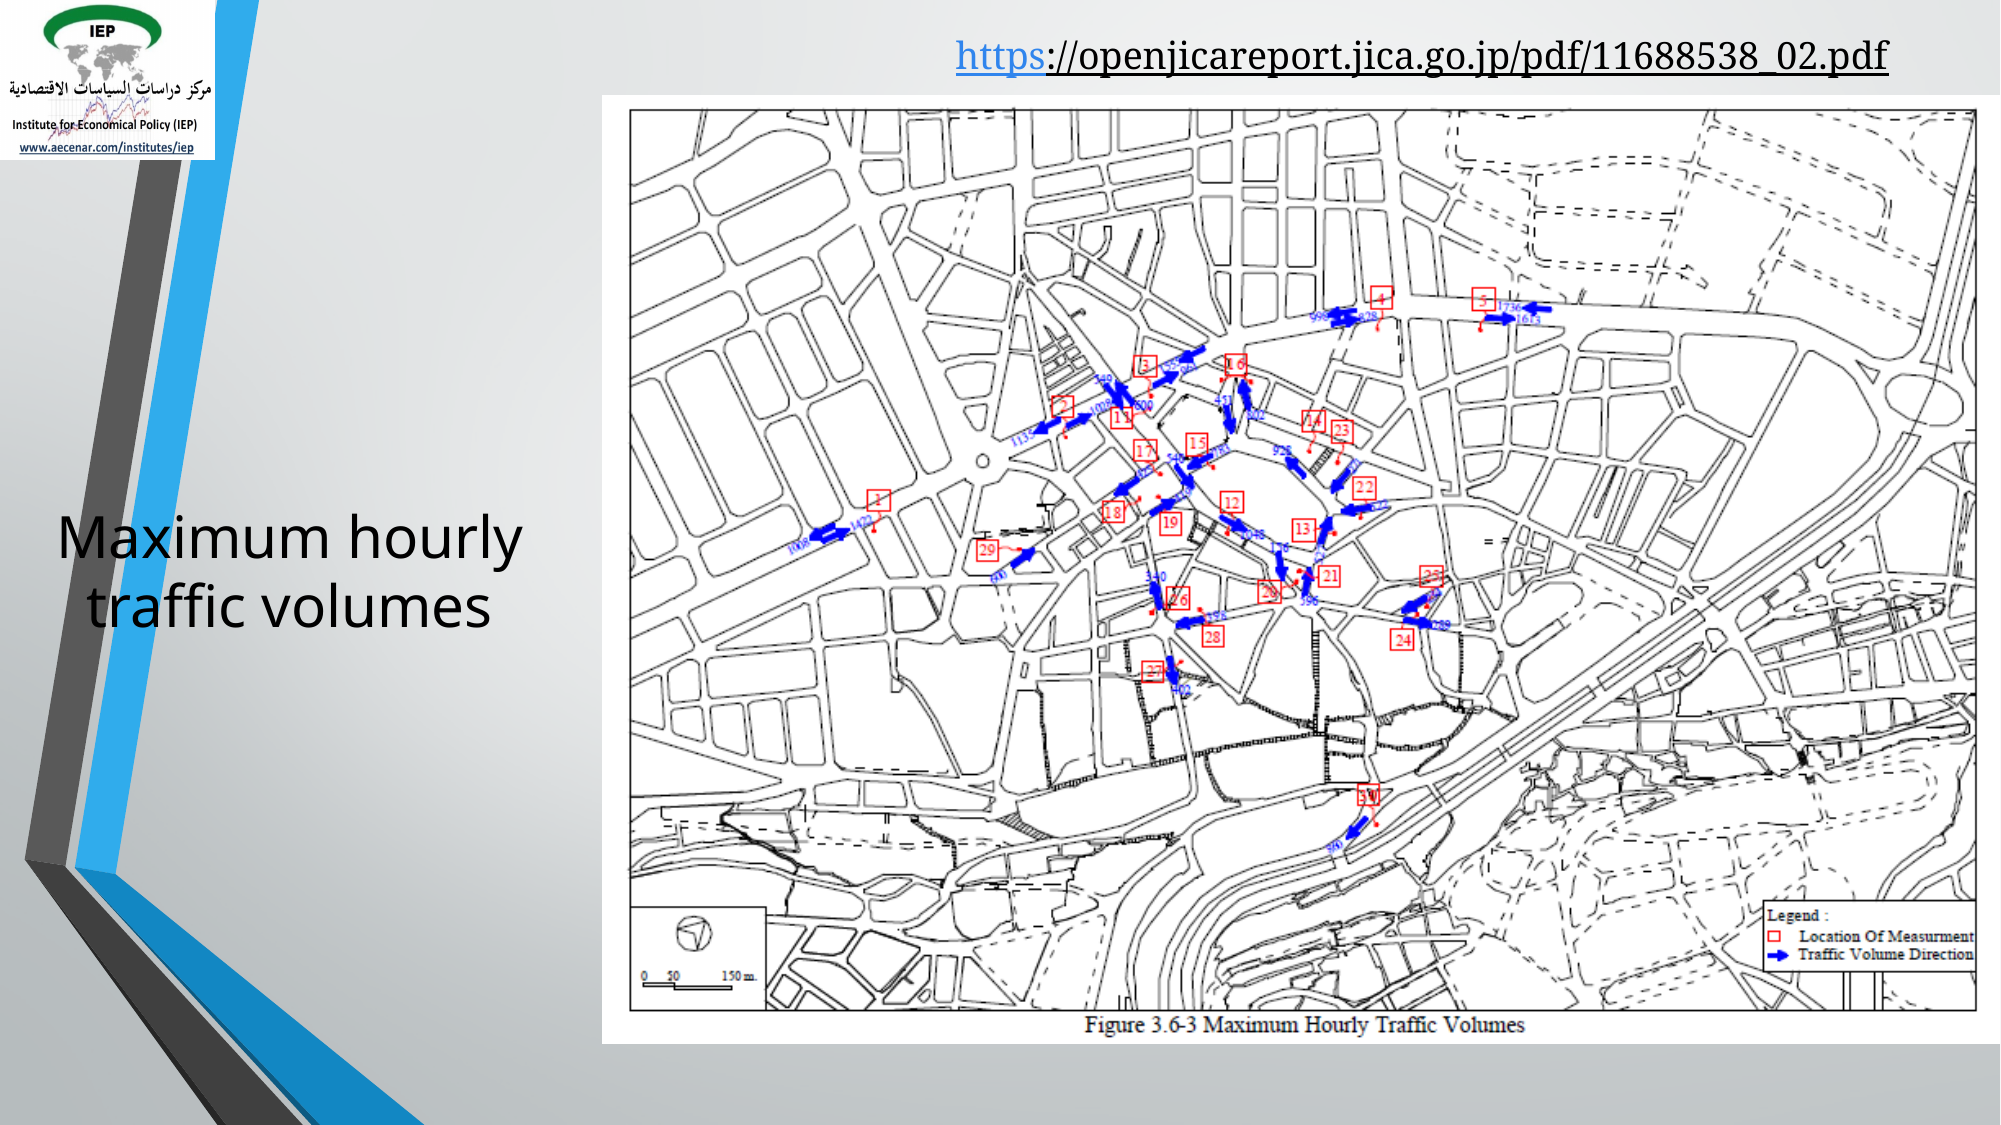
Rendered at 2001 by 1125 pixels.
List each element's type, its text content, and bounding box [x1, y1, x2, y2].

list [602, 95, 2000, 1044]
title Maximum hourly traffic volumes [0, 461, 602, 679]
picture [0, 0, 216, 160]
text_box https://openjicareport.jica.go.jp/pdf/11688538_02.pdf [940, 15, 1914, 91]
